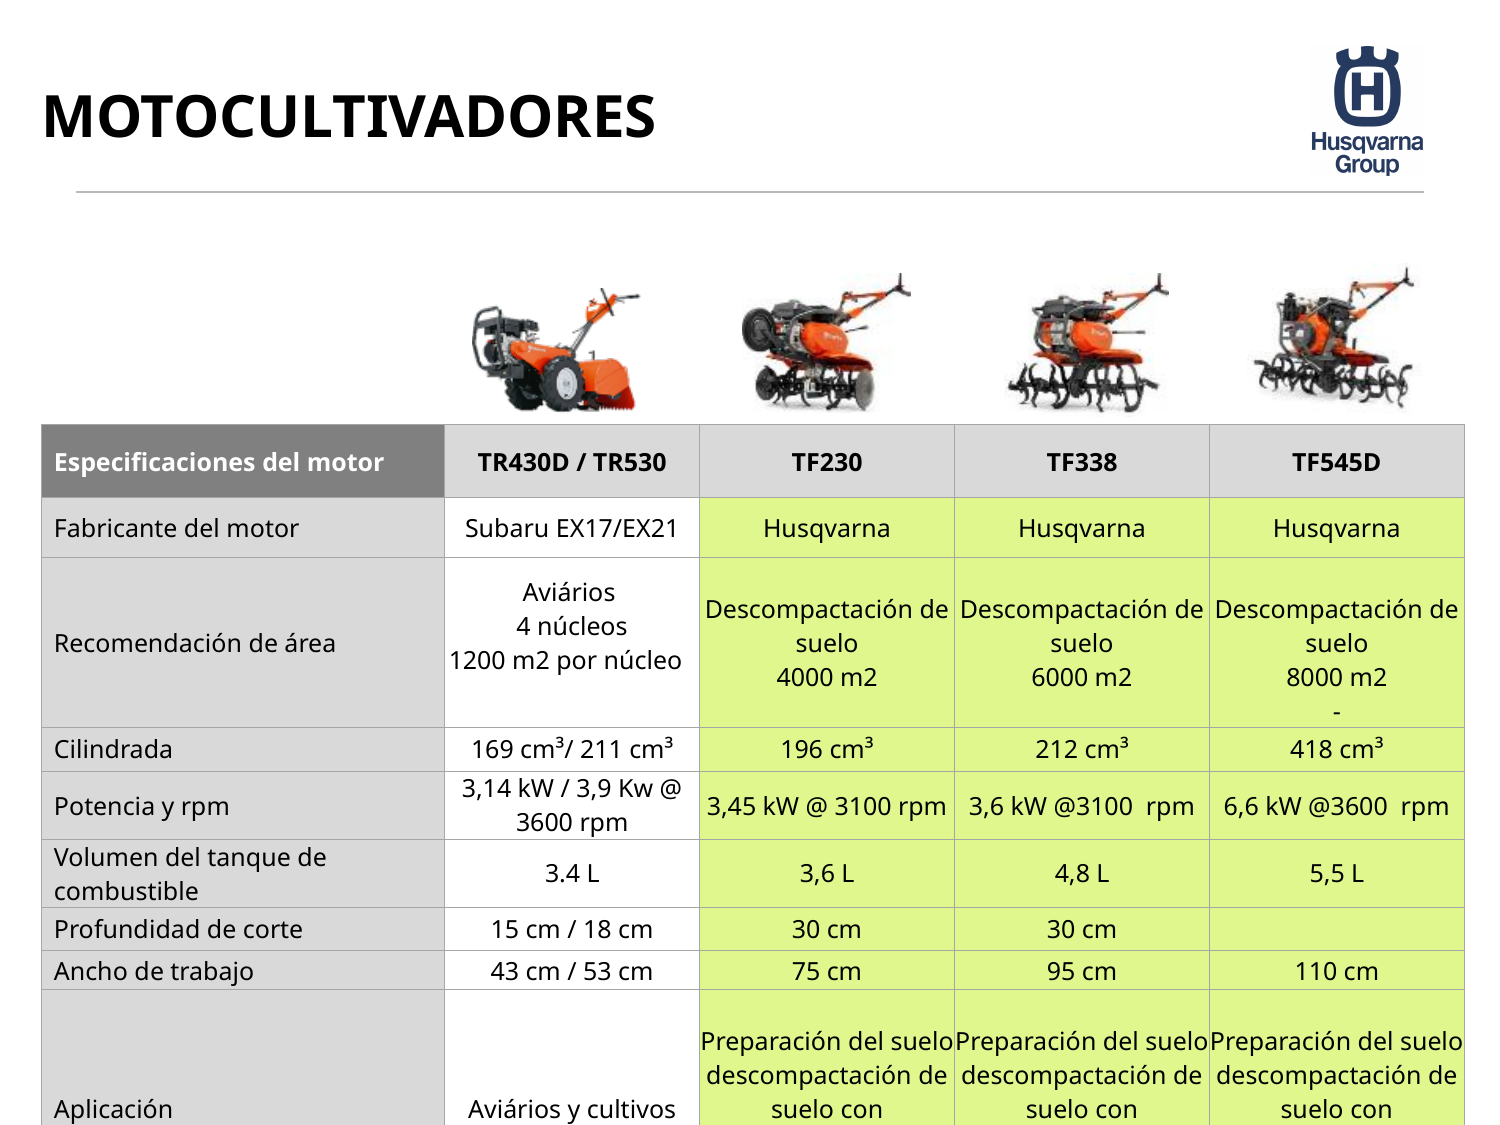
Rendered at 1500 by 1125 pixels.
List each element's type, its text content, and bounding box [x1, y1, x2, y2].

table_cell 169 cm³/ 211 cm³ [445, 728, 699, 771]
table_header Especificaciones del motor [42, 425, 444, 497]
table_cell 3,6 kW @3100 rpm [955, 772, 1209, 839]
table_header TF230 [700, 425, 954, 497]
table_cell Volumen del tanque de combustible [42, 840, 444, 907]
table_cell 3,14 kW / 3,9 Kw @ 3600 rpm [445, 772, 699, 839]
picture [472, 288, 650, 416]
table_cell 30 cm [700, 908, 954, 950]
table_cell 30 cm [955, 908, 1209, 950]
table_cell 15 cm / 18 cm [445, 908, 699, 950]
table_cell 6,6 kW @3600 rpm [1210, 772, 1464, 839]
table_cell 4,8 L [955, 840, 1209, 907]
table_cell Aviários y cultivos [445, 990, 699, 1125]
table_cell 110 cm [1210, 951, 1464, 989]
table_cell Cilindrada [42, 728, 444, 771]
table_cell Profundidad de corte [42, 908, 444, 950]
table_header TR430D / TR530 [445, 425, 699, 497]
table_cell Aviários 4 núcleos 1200 m2 por núcleo [445, 558, 699, 727]
table_cell Potencia y rpm [42, 772, 444, 839]
table_cell 75 cm [700, 951, 954, 989]
table_cell Preparación del suelo descompactación de suelo con productividad de 650 m2 horas [1210, 990, 1464, 1125]
table_cell Aplicación [42, 990, 444, 1125]
table_cell 3,6 L [700, 840, 954, 907]
table_header TF545D [1210, 425, 1464, 497]
table_cell 95 cm [955, 951, 1209, 989]
picture [1246, 263, 1422, 418]
picture [1004, 272, 1170, 418]
table_cell Preparación del suelo descompactación de suelo con productividad de 400 m2 horas [700, 990, 954, 1125]
table_cell Descompactación de suelo 6000 m2 [955, 558, 1209, 727]
table_cell 3,45 kW @ 3100 rpm [700, 772, 954, 839]
table_cell 418 cm³ [1210, 728, 1464, 771]
table_cell 3.4 L [445, 840, 699, 907]
table_header TF338 [955, 425, 1209, 497]
table_cell [1210, 908, 1464, 950]
table_cell 5,5 L [1210, 840, 1464, 907]
table_cell Subaru EX17/EX21 [445, 498, 699, 557]
table_cell 212 cm³ [955, 728, 1209, 771]
table_cell 196 cm³ [700, 728, 954, 771]
table_cell Descompactación de suelo 8000 m2 - [1210, 558, 1464, 727]
picture [742, 272, 912, 414]
table_cell Fabricante del motor [42, 498, 444, 557]
table_cell Husqvarna [955, 498, 1209, 557]
table_cell Recomendación de área [42, 558, 444, 727]
table_cell 43 cm / 53 cm [445, 951, 699, 989]
table_cell Ancho de trabajo [42, 951, 444, 989]
picture [1309, 44, 1425, 177]
table_cell Preparación del suelo descompactación de suelo con productividad de 500 m2 horas [955, 990, 1209, 1125]
title MOTOCULTIVADORES [41, 26, 1248, 149]
table_cell Descompactación de suelo 4000 m2 [700, 558, 954, 727]
table_cell Husqvarna [700, 498, 954, 557]
table_cell Husqvarna [1210, 498, 1464, 557]
